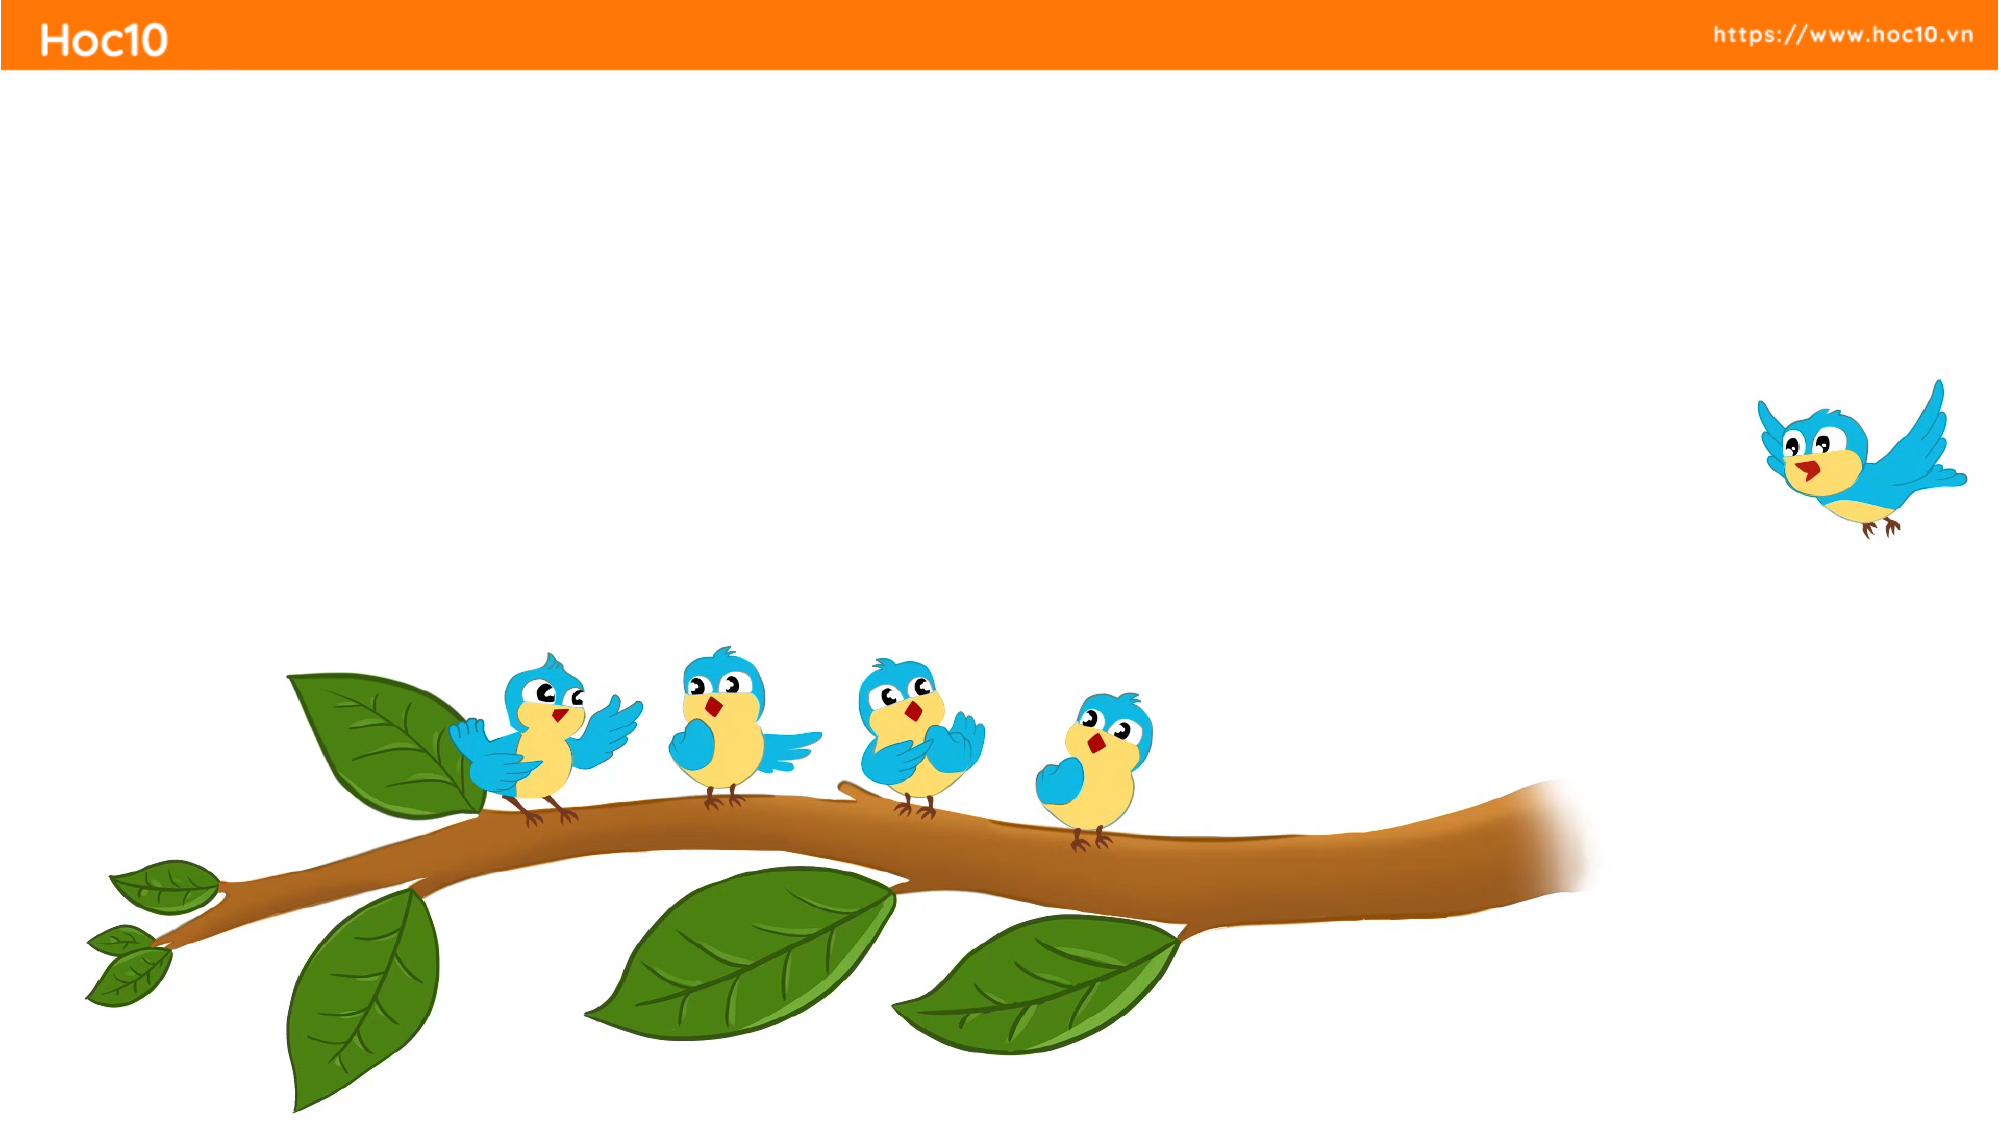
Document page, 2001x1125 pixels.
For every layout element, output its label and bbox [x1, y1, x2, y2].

list [0, 73, 2000, 1125]
picture [1, 0, 1998, 73]
